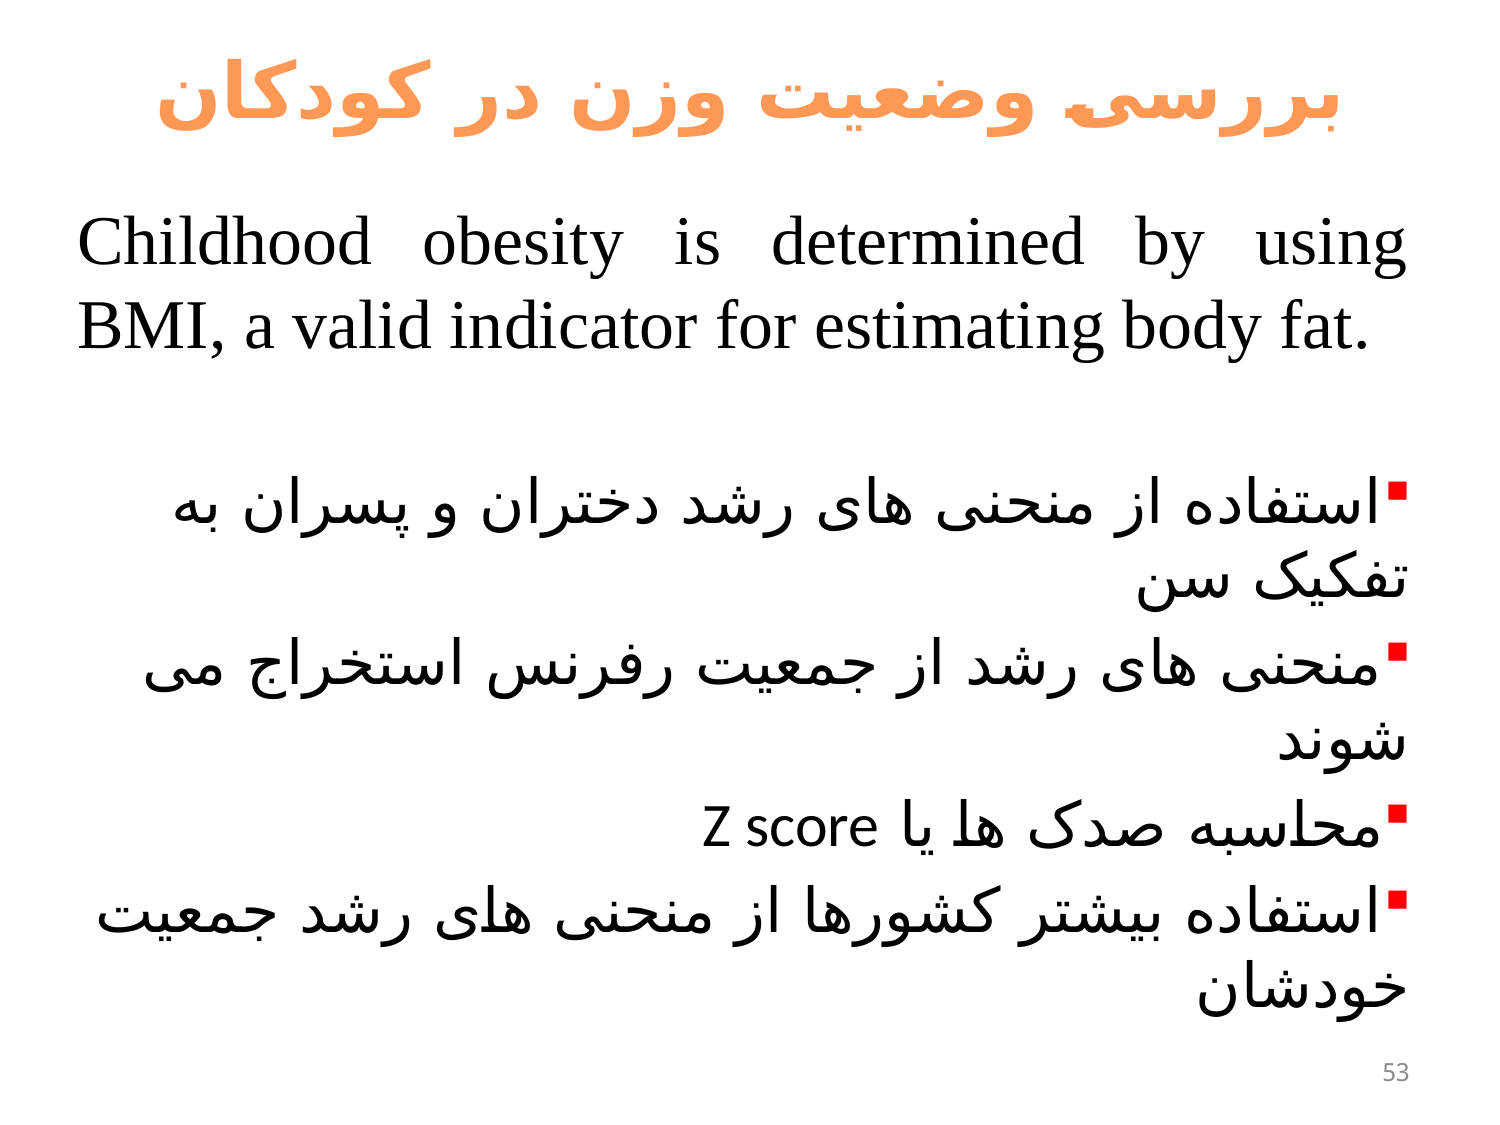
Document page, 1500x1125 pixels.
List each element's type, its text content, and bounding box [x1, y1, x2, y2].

title بررسی وضعیت وزن در کودکان [112, 24, 1388, 150]
subtitle Childhood obesity is determined by using BMI, a valid indicator for estimating body fat. استفاده از منحنی های رشد دختران و پسران به تفکیک سن منحنی های رشد از جمعیت رفرنس استخراج می شوند محاسبه صدک ها یا Z score استفاده بیشتر کشورها از منحنی های رشد جمعیت خودشان [62, 187, 1425, 1043]
slide_number 53 [1074, 1043, 1425, 1103]
